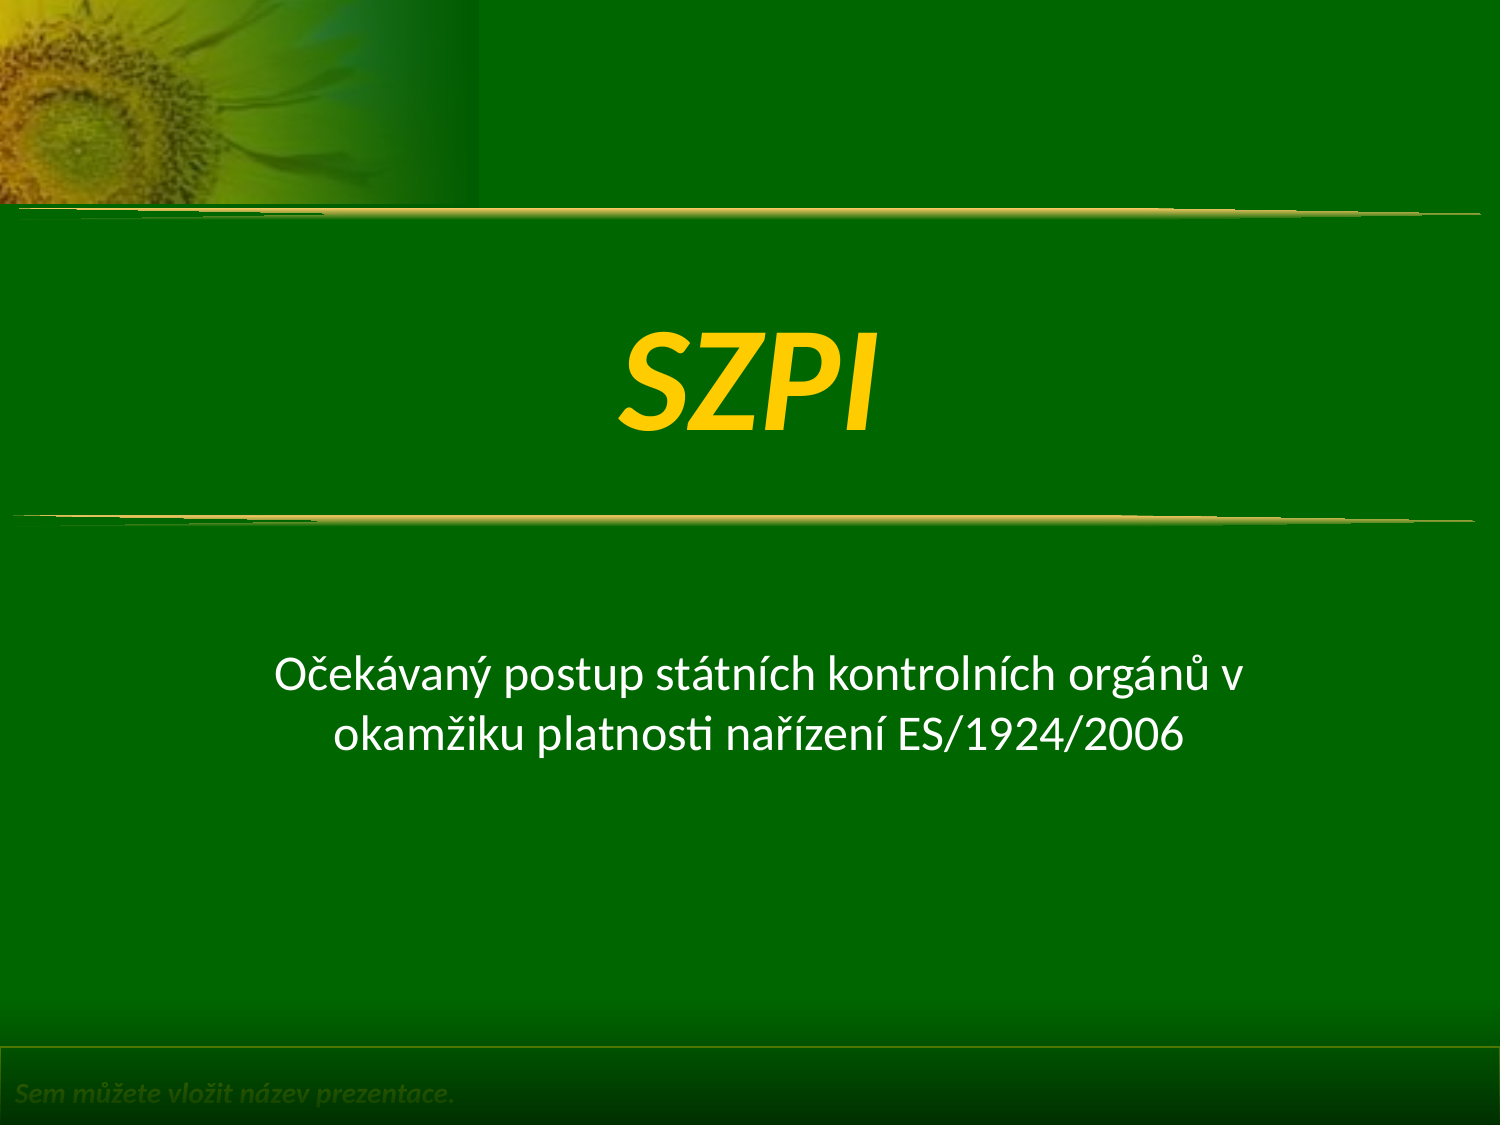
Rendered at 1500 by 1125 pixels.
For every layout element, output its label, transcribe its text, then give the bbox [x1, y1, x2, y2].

title SZPI [112, 255, 1388, 469]
subtitle Očekávaný postup státních kontrolních orgánů v okamžiku platnosti nařízení ES/1924/2006 [234, 632, 1285, 921]
